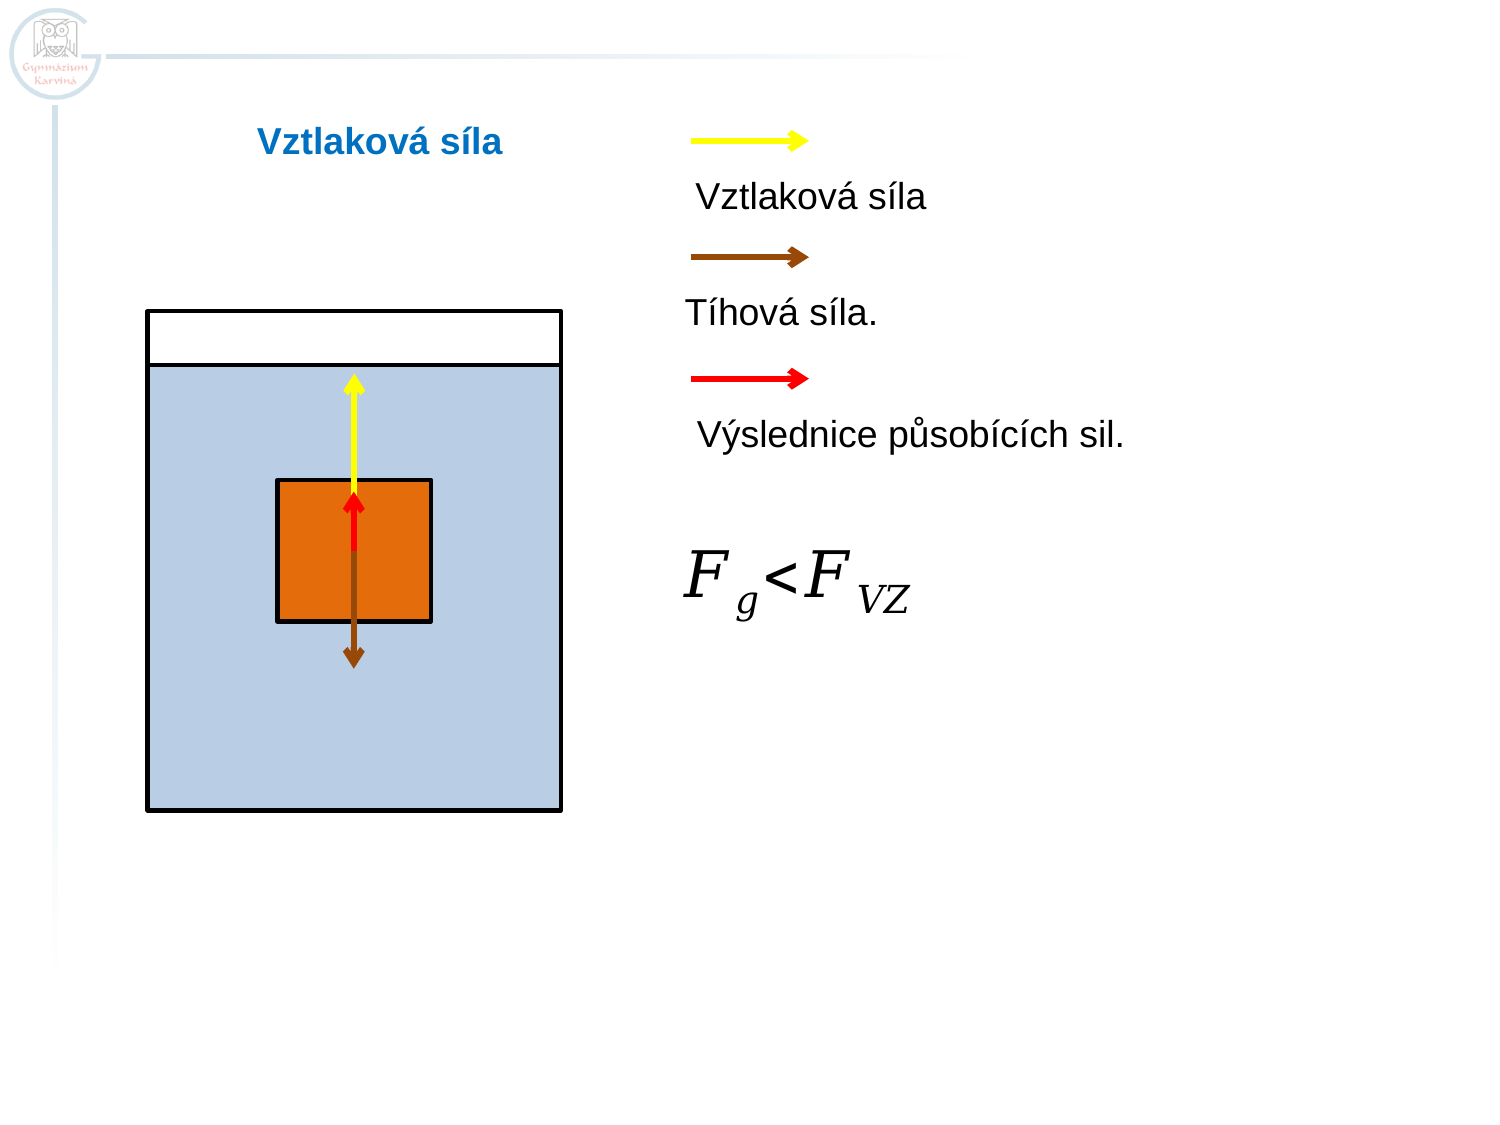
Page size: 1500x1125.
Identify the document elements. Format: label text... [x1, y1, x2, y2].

text_box Tíhová síla. [753, 280, 894, 341]
text_box Výslednice působících sil. [682, 402, 1141, 462]
text_box Vztlaková síla [680, 164, 745, 225]
text_box Tíhová síla. [669, 280, 746, 341]
picture [106, 54, 993, 59]
picture [8, 5, 104, 101]
text_box [145, 363, 563, 813]
text_box Vztlaková síla [102, 109, 658, 169]
picture [52, 105, 58, 992]
text_box Vztlaková síla [754, 164, 942, 225]
text_box [145, 309, 563, 363]
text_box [277, 373, 432, 669]
